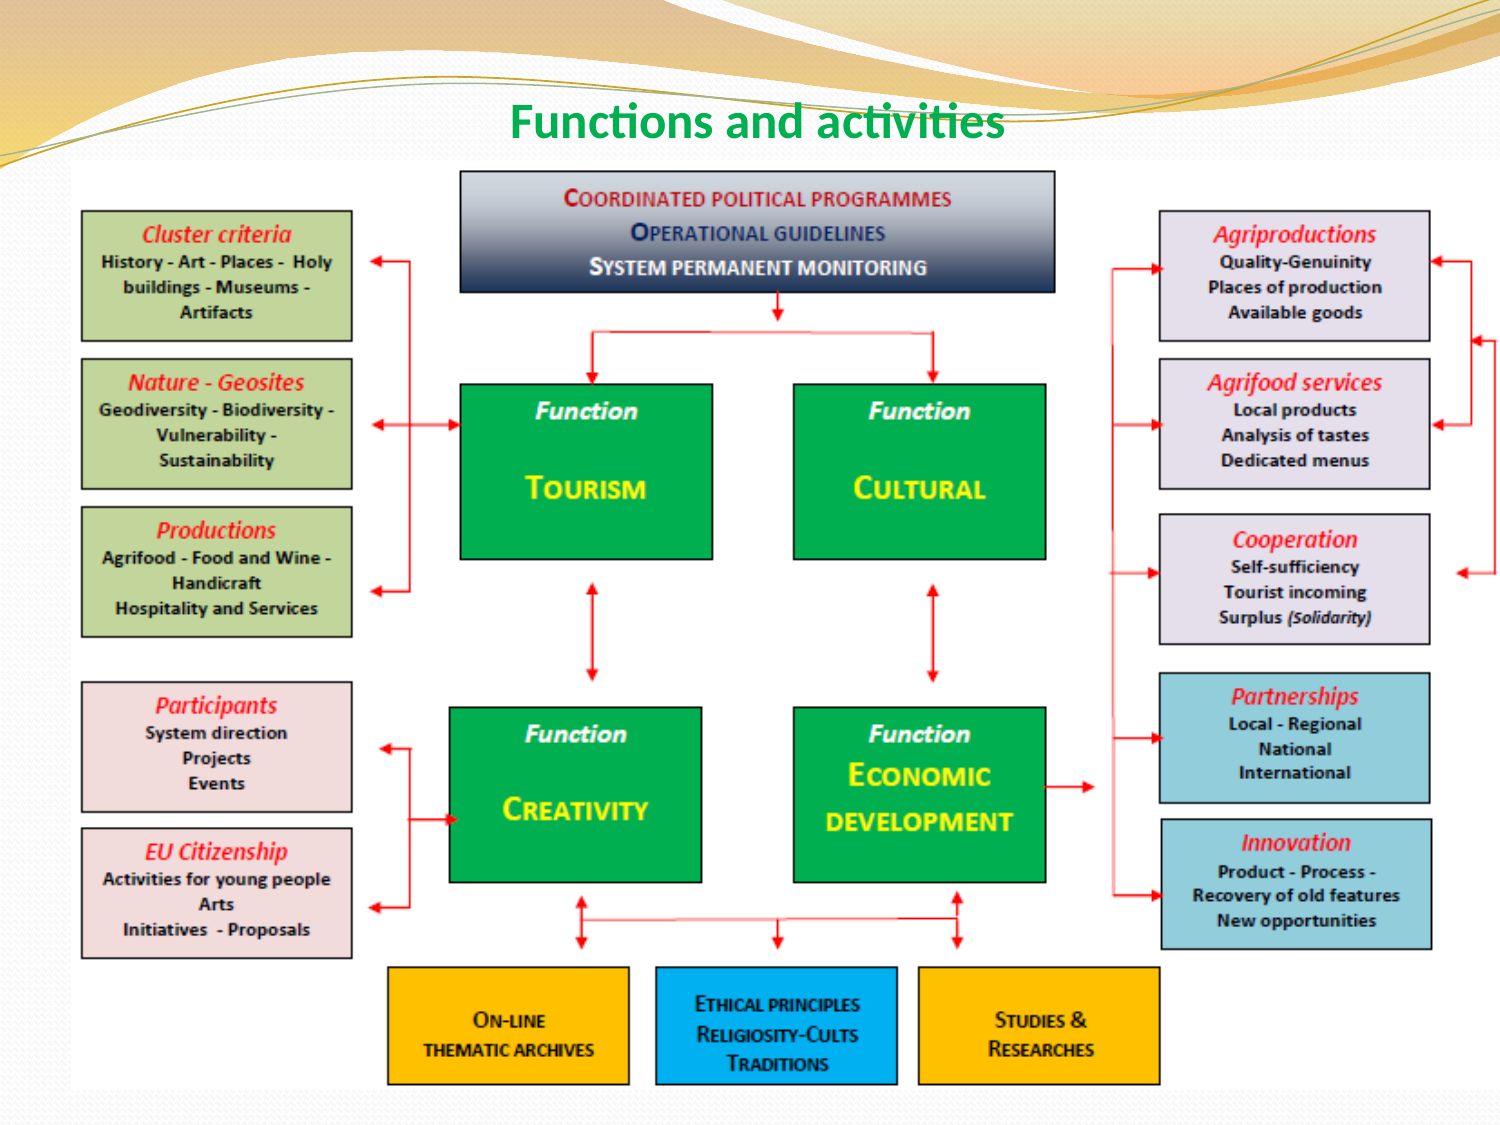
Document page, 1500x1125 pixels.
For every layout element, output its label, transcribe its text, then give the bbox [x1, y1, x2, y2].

title Functions and activities [76, 19, 1440, 149]
picture [70, 160, 1500, 1090]
